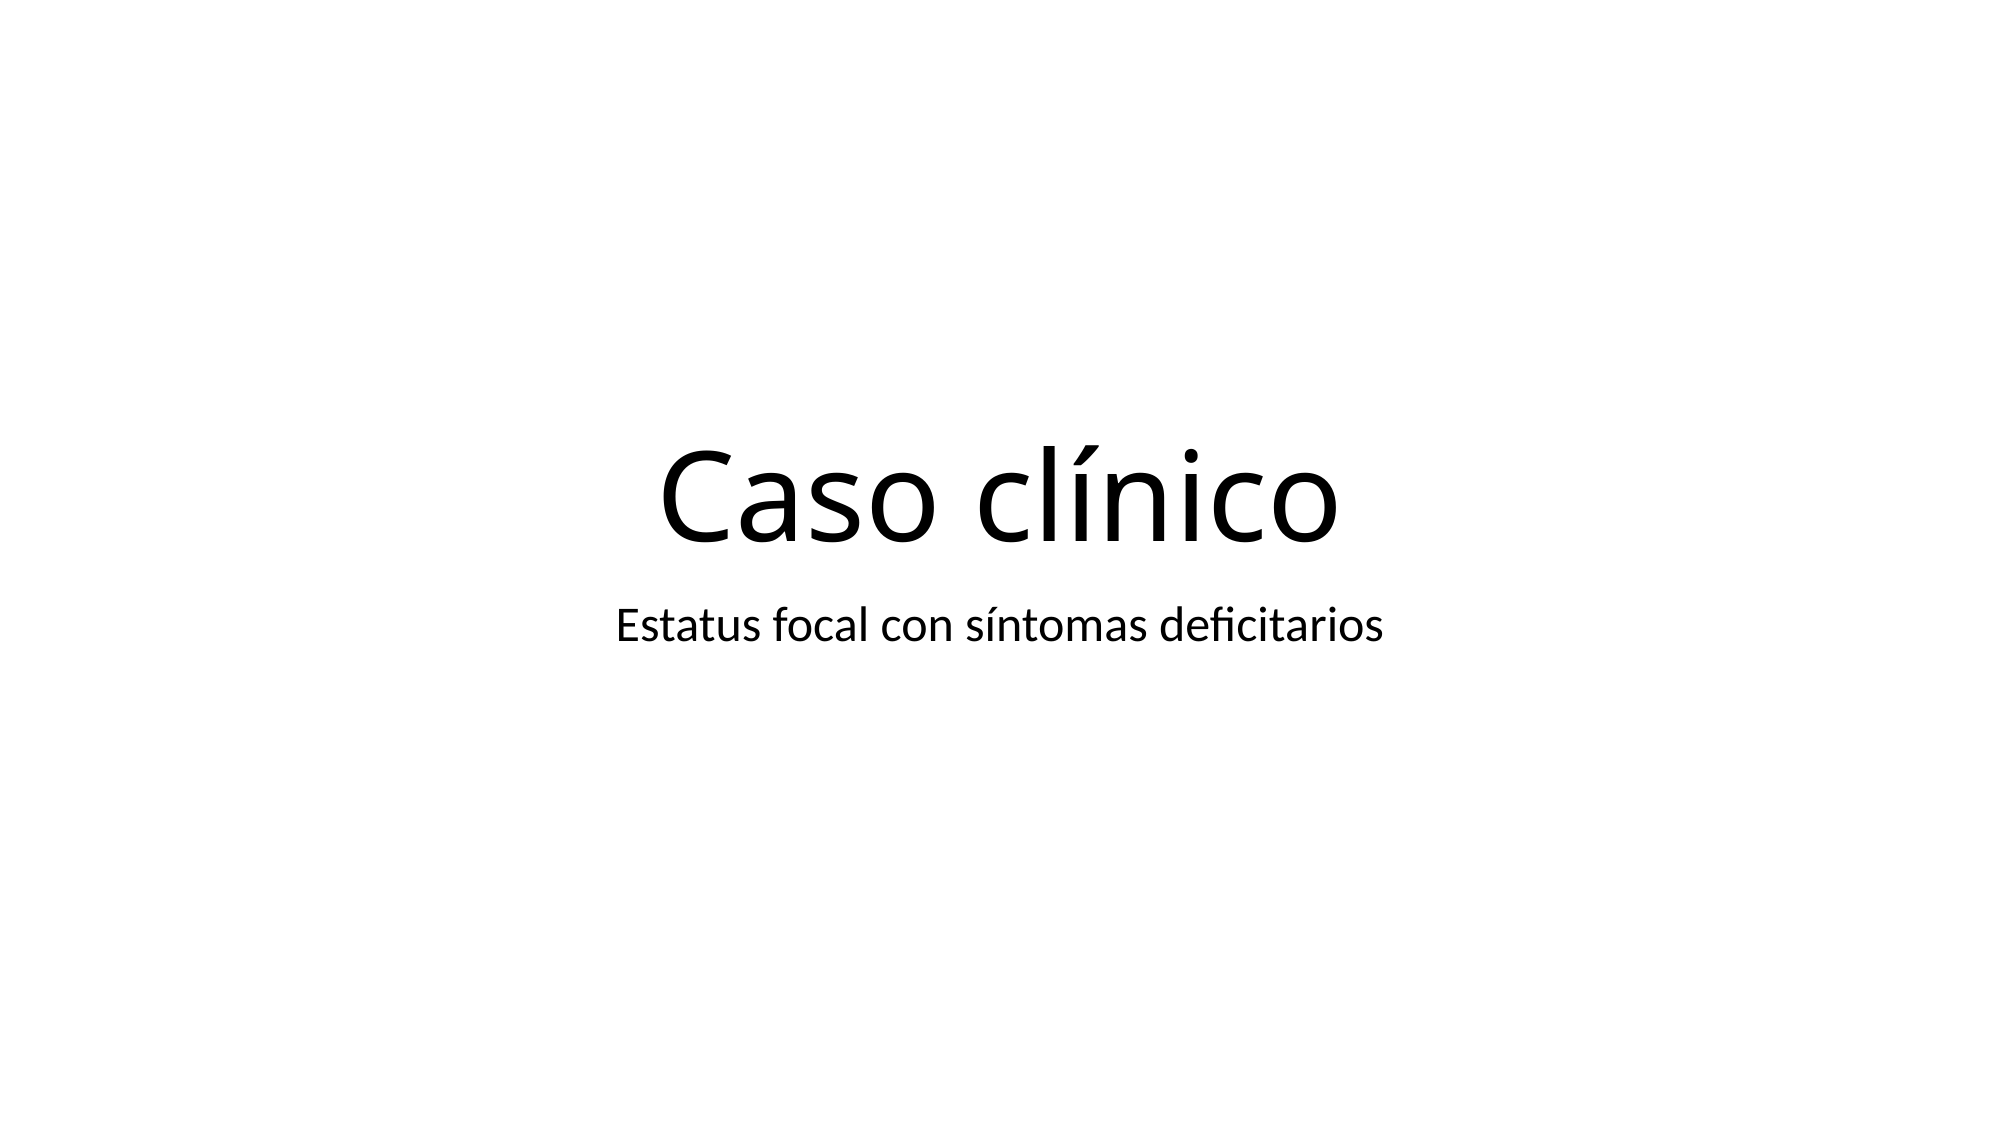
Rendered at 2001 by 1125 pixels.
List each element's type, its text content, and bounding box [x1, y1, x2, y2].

title Caso clínico [249, 184, 1750, 576]
subtitle Estatus focal con síntomas deficitarios [249, 590, 1750, 863]
